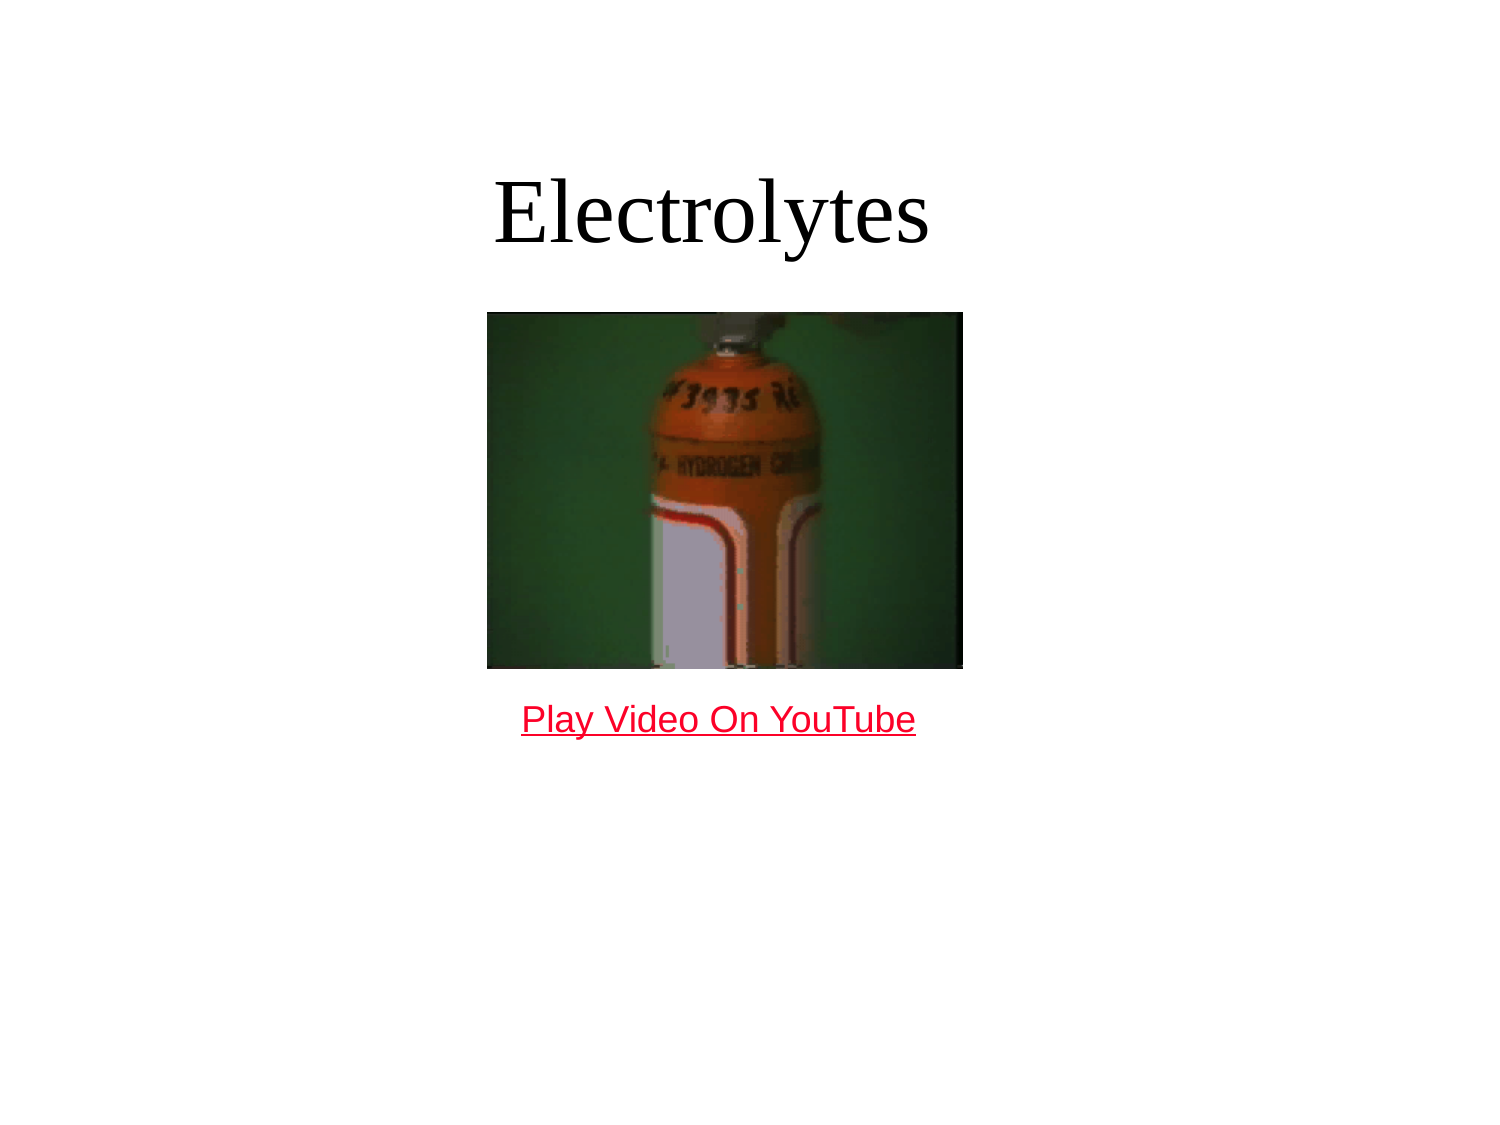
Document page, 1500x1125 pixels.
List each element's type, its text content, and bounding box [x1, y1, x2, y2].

picture [487, 312, 963, 670]
title Electrolytes [425, 112, 1000, 300]
text_box Play Video On YouTube [462, 687, 975, 748]
